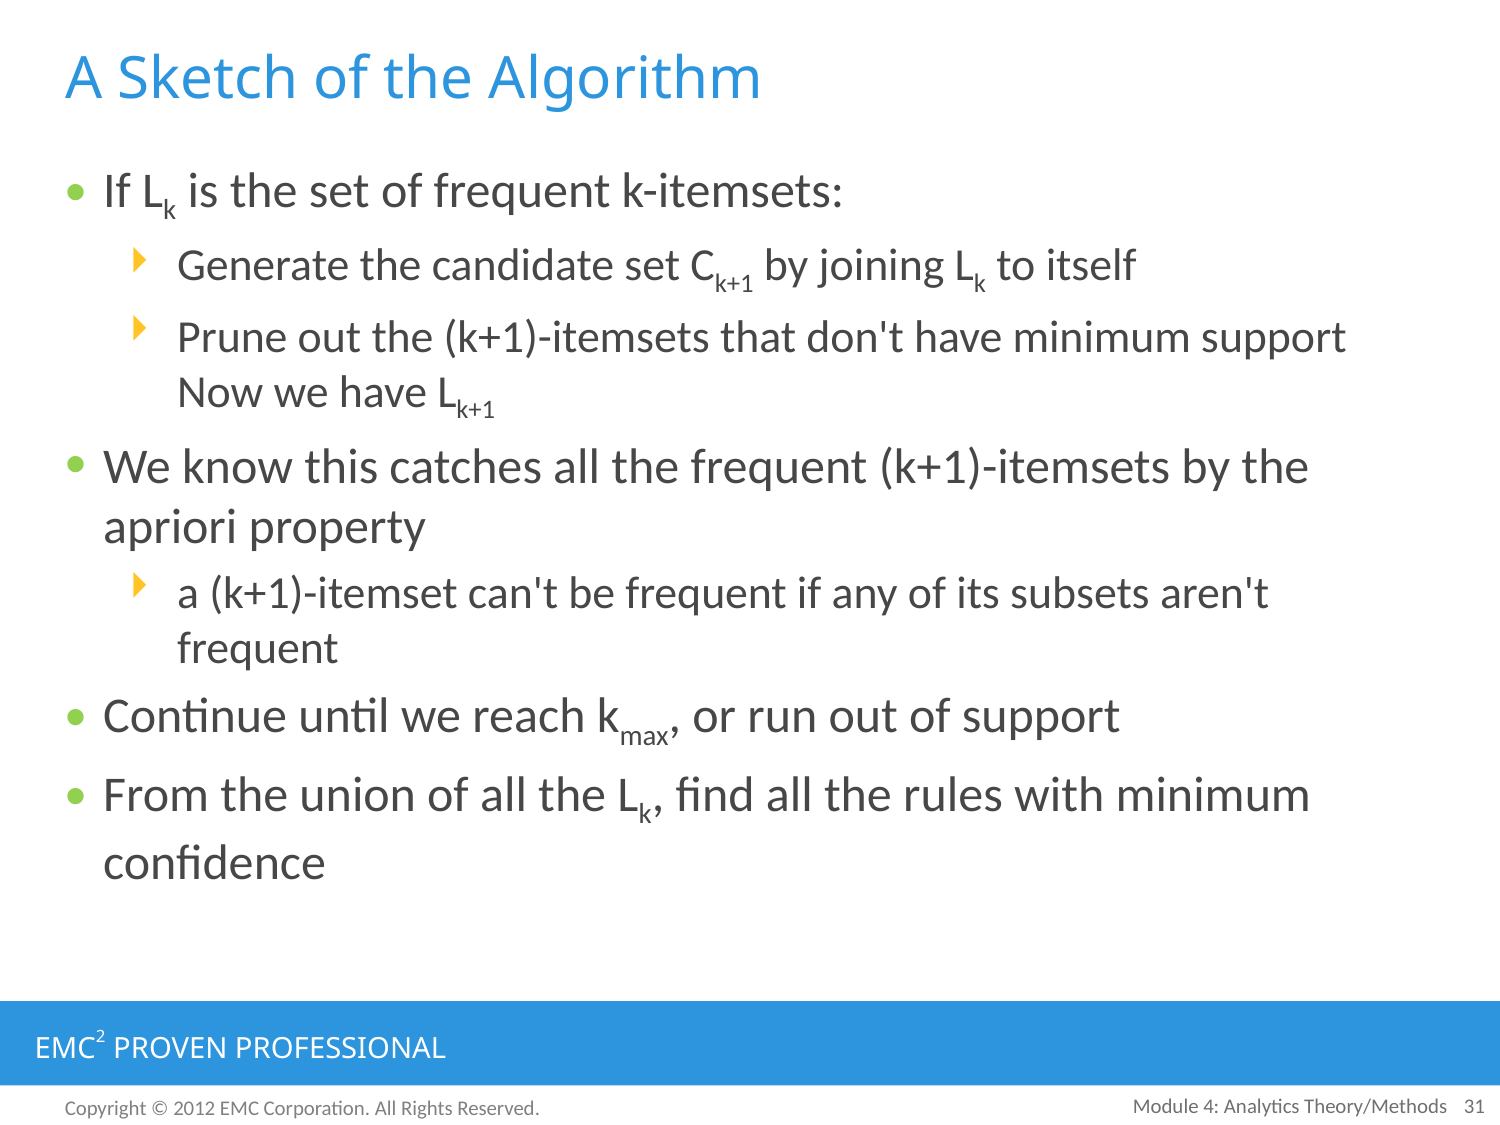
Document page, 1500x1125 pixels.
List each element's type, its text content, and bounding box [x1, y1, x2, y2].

footer Module 4: Analytics Theory/Methods [774, 1087, 1463, 1125]
slide_number 31 [1463, 1087, 1500, 1125]
title A Sketch of the Algorithm [49, 12, 1438, 138]
list If Lk is the set of frequent k-itemsets: Generate the candidate set Ck+1 by joining Lk to itself Prune out the (k+1)-itemsets that don't have minimum support Now we have Lk+1 We know this catches all the frequent (k+1)-itemsets by the apriori property a (k+1)-itemset can't be frequent if any of its subsets aren't frequent Continue until we reach kmax, or run out of support From the union of all the Lk, find all the rules with minimum confidence [49, 149, 1438, 1001]
